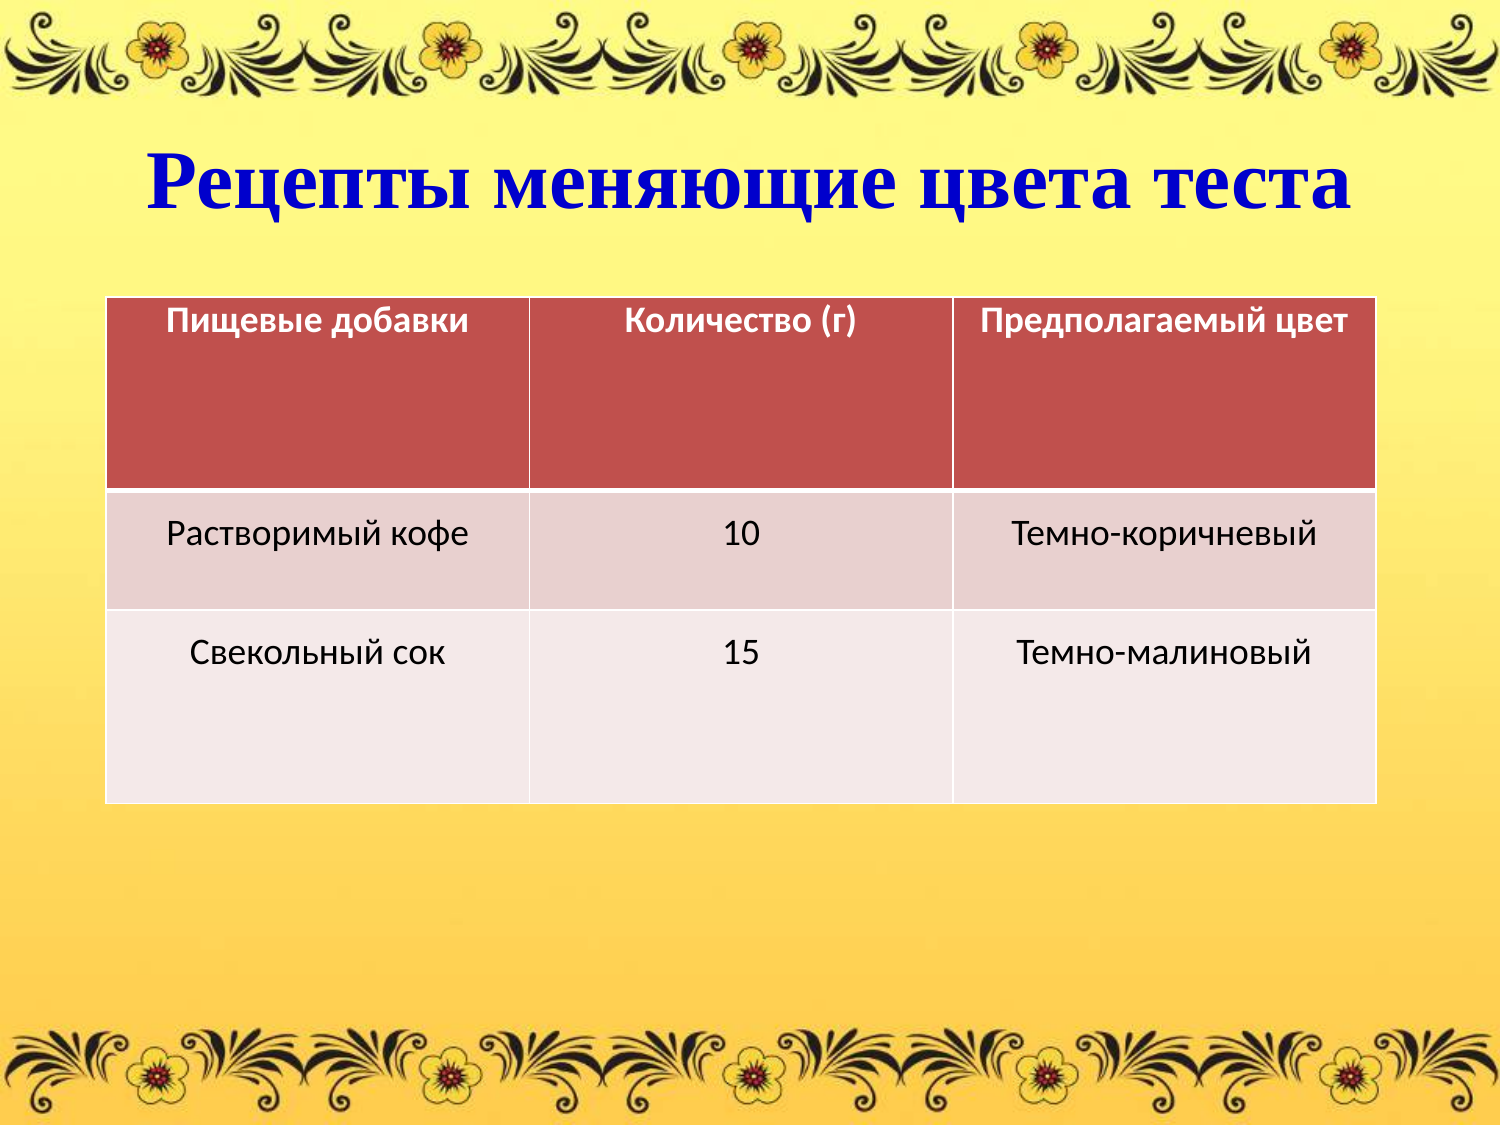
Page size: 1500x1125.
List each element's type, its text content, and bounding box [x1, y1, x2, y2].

table_cell Растворимый кофе [107, 493, 529, 609]
table_cell 10 [530, 493, 952, 609]
table_header Пищевые добавки [107, 298, 529, 488]
table_cell Темно-малиновый [954, 611, 1375, 803]
table_header Предполагаемый цвет [954, 298, 1375, 488]
table_header Количество (г) [530, 298, 952, 488]
table_cell Темно-коричневый [954, 493, 1375, 609]
picture [0, 0, 1500, 1125]
table_cell Свекольный сок [107, 611, 529, 803]
title Рецепты меняющие цвета теста [70, 101, 1430, 250]
table_cell 15 [530, 611, 952, 803]
